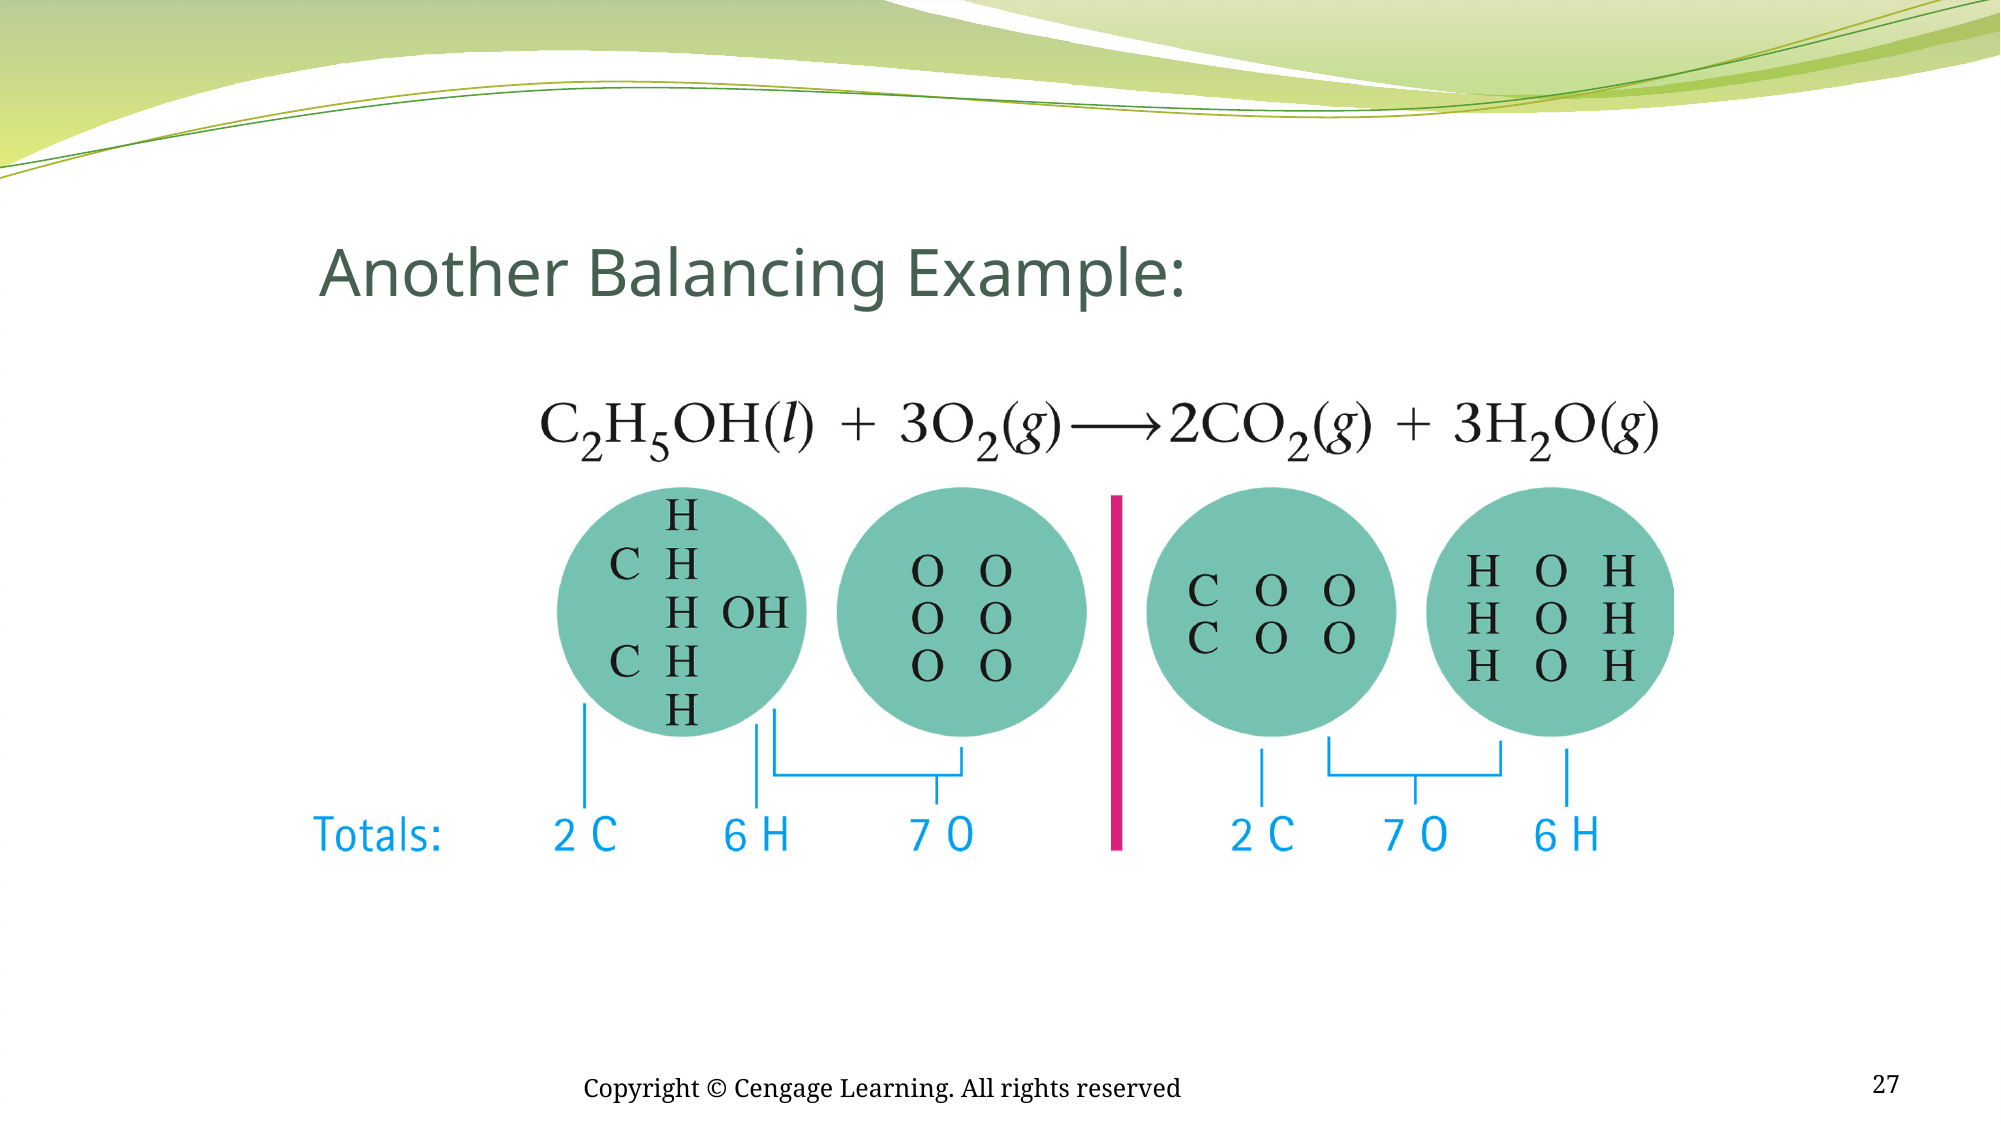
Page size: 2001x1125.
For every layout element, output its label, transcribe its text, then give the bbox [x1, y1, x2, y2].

slide_number 27 [1733, 1042, 1900, 1103]
footer Copyright © Cengage Learning. All rights reserved [583, 1042, 1317, 1103]
text_box [313, 386, 1675, 862]
title Another Balancing Example: [319, 222, 1670, 310]
